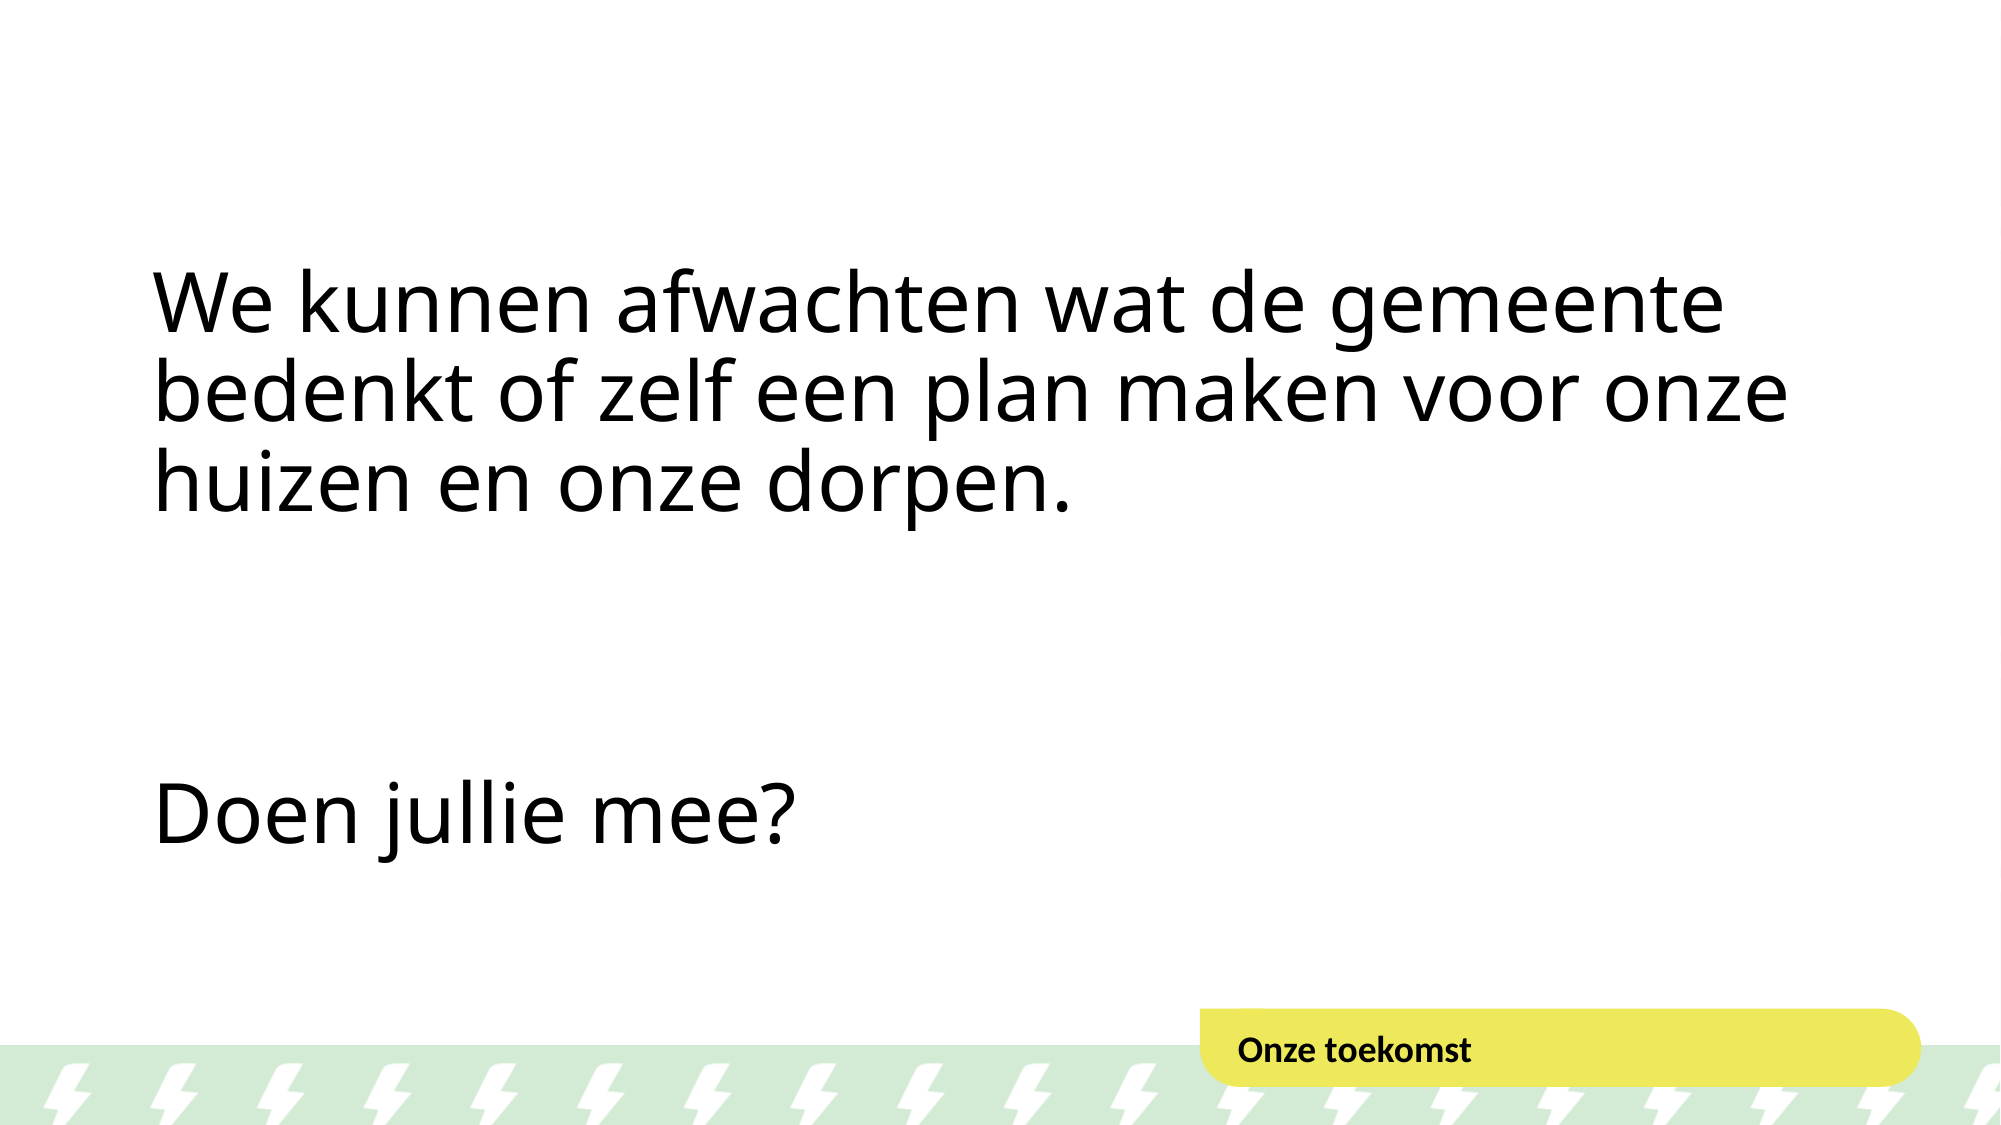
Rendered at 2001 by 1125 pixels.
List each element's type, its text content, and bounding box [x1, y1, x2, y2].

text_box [1199, 1008, 1922, 1087]
list We kunnen afwachten wat de gemeente bedenkt of zelf een plan maken voor onze huizen en onze dorpen. Doen jullie mee? [137, 252, 1864, 1004]
